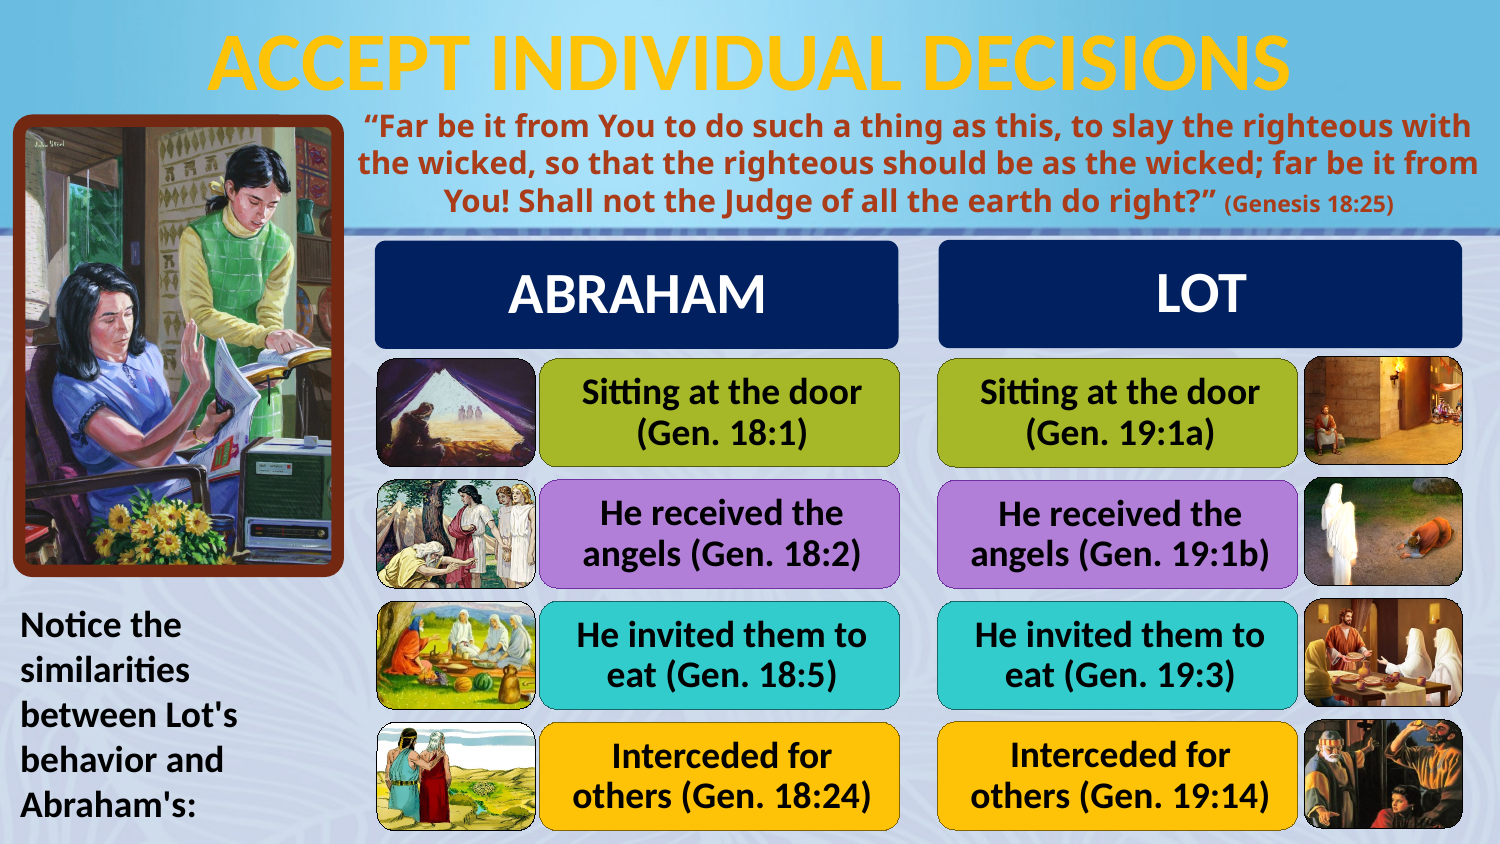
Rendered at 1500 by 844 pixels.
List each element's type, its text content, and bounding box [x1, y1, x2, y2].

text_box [900, 230, 1464, 830]
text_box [324, 230, 900, 831]
text_box ACCEPT INDIVIDUAL DECISIONS [0, 0, 1500, 115]
text_box Notice the similarities between Lot's behavior and Abraham's: [5, 592, 338, 833]
picture [19, 120, 338, 571]
text_box “Far be it from You to do such a thing as this, to slay the righteous with the wicked, so that the righteous should be as the wicked; far be it from You! Shall not the Judge of all the earth do right?” (Genesis 18:25) [337, 115, 1500, 226]
